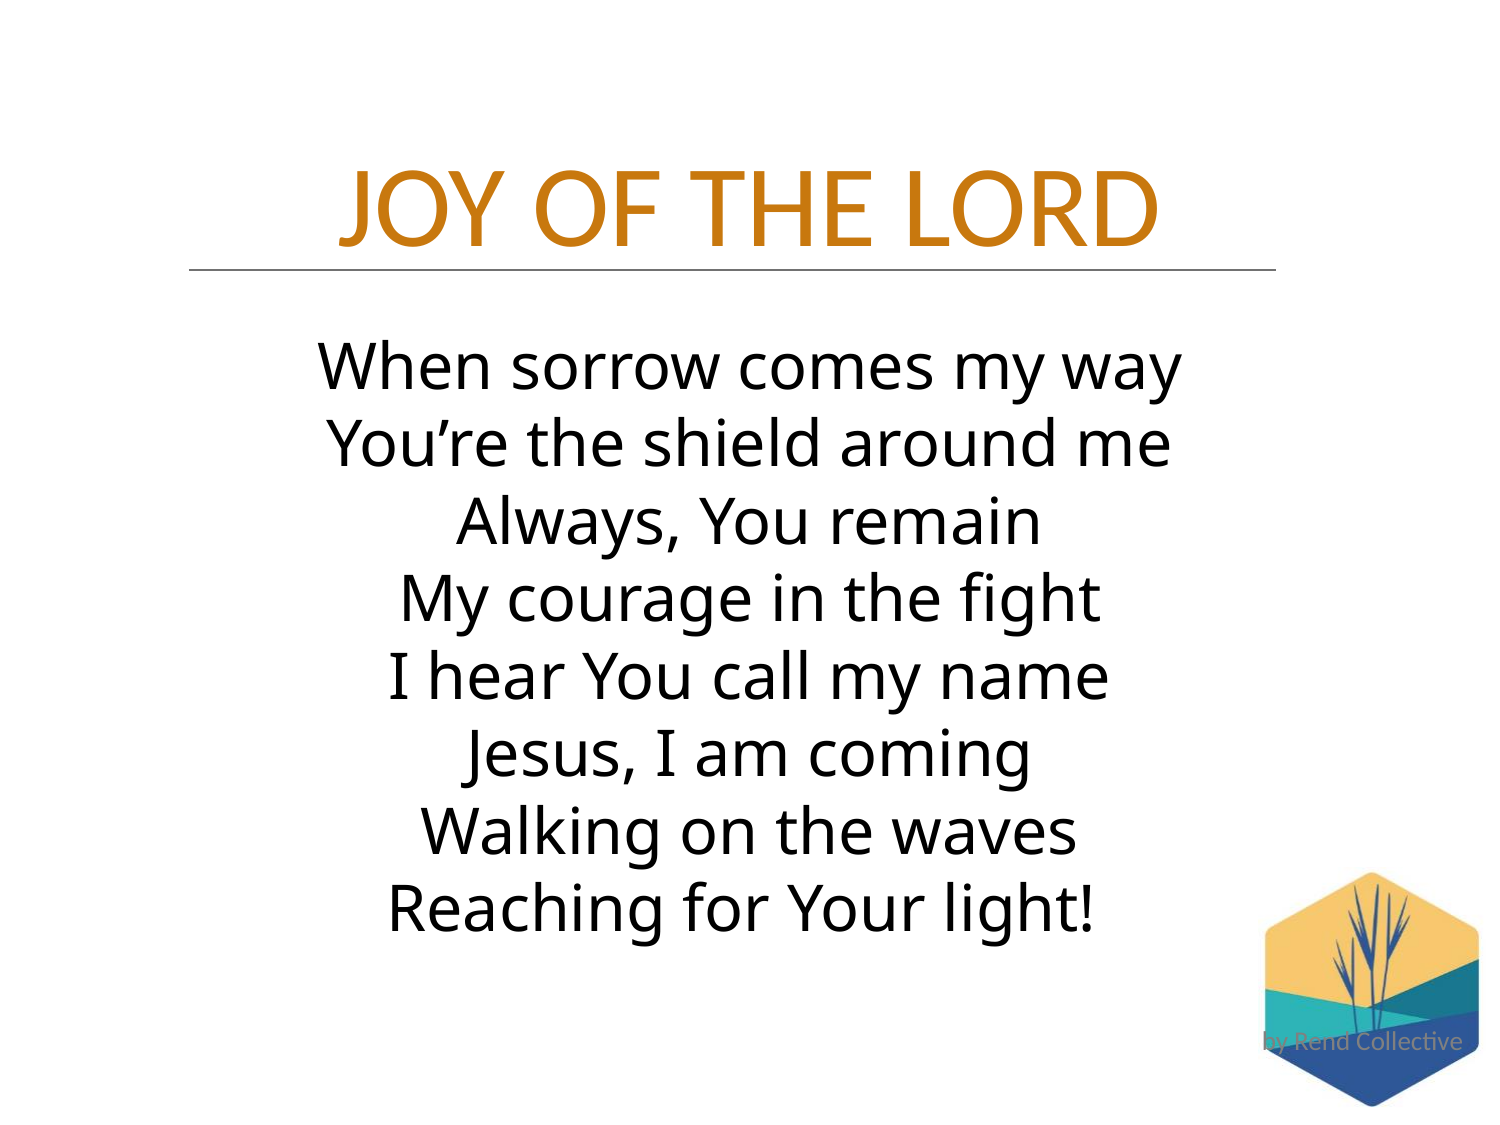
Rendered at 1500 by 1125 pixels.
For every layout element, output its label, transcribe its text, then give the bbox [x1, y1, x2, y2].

text_box by Rend Collective [1246, 1016, 1478, 1064]
picture [1258, 1030, 1486, 1112]
text_box JOY OF THE LORD When sorrow comes my way You’re the shield around me Always, You remain My courage in the fight I hear You call my name Jesus, I am coming Walking on the waves Reaching for Your light! [0, 122, 1500, 1030]
